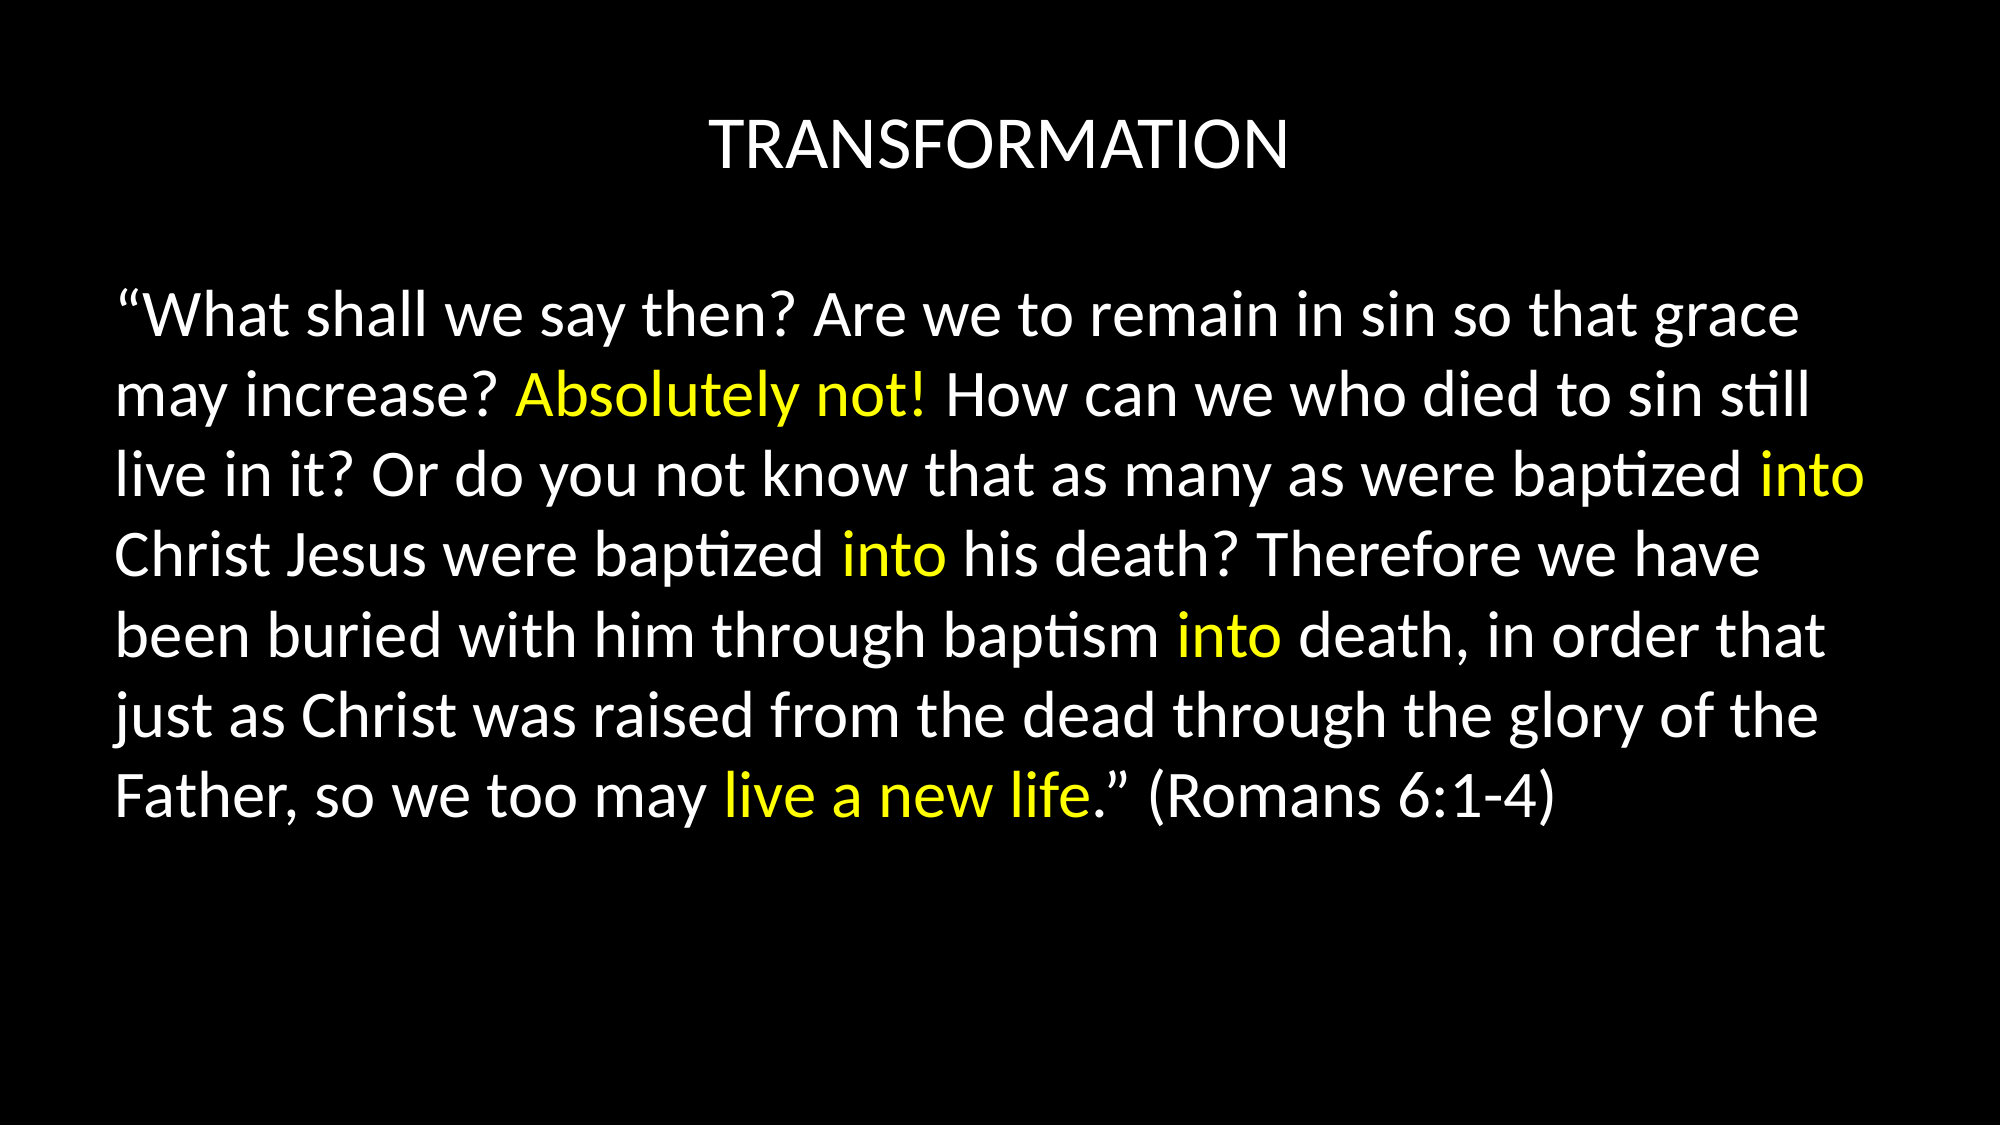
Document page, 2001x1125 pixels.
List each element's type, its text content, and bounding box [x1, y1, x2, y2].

list “What shall we say then? Are we to remain in sin so that grace may increase? Absolutely not! How can we who died to sin still live in it? Or do you not know that as many as were baptized into Christ Jesus were baptized into his death? Therefore we have been buried with him through baptism into death, in order that just as Christ was raised from the dead through the glory of the Father, so we too may live a new life.” (Romans 6:1-4) [99, 262, 1900, 1005]
title TRANSFORMATION [99, 45, 1900, 233]
